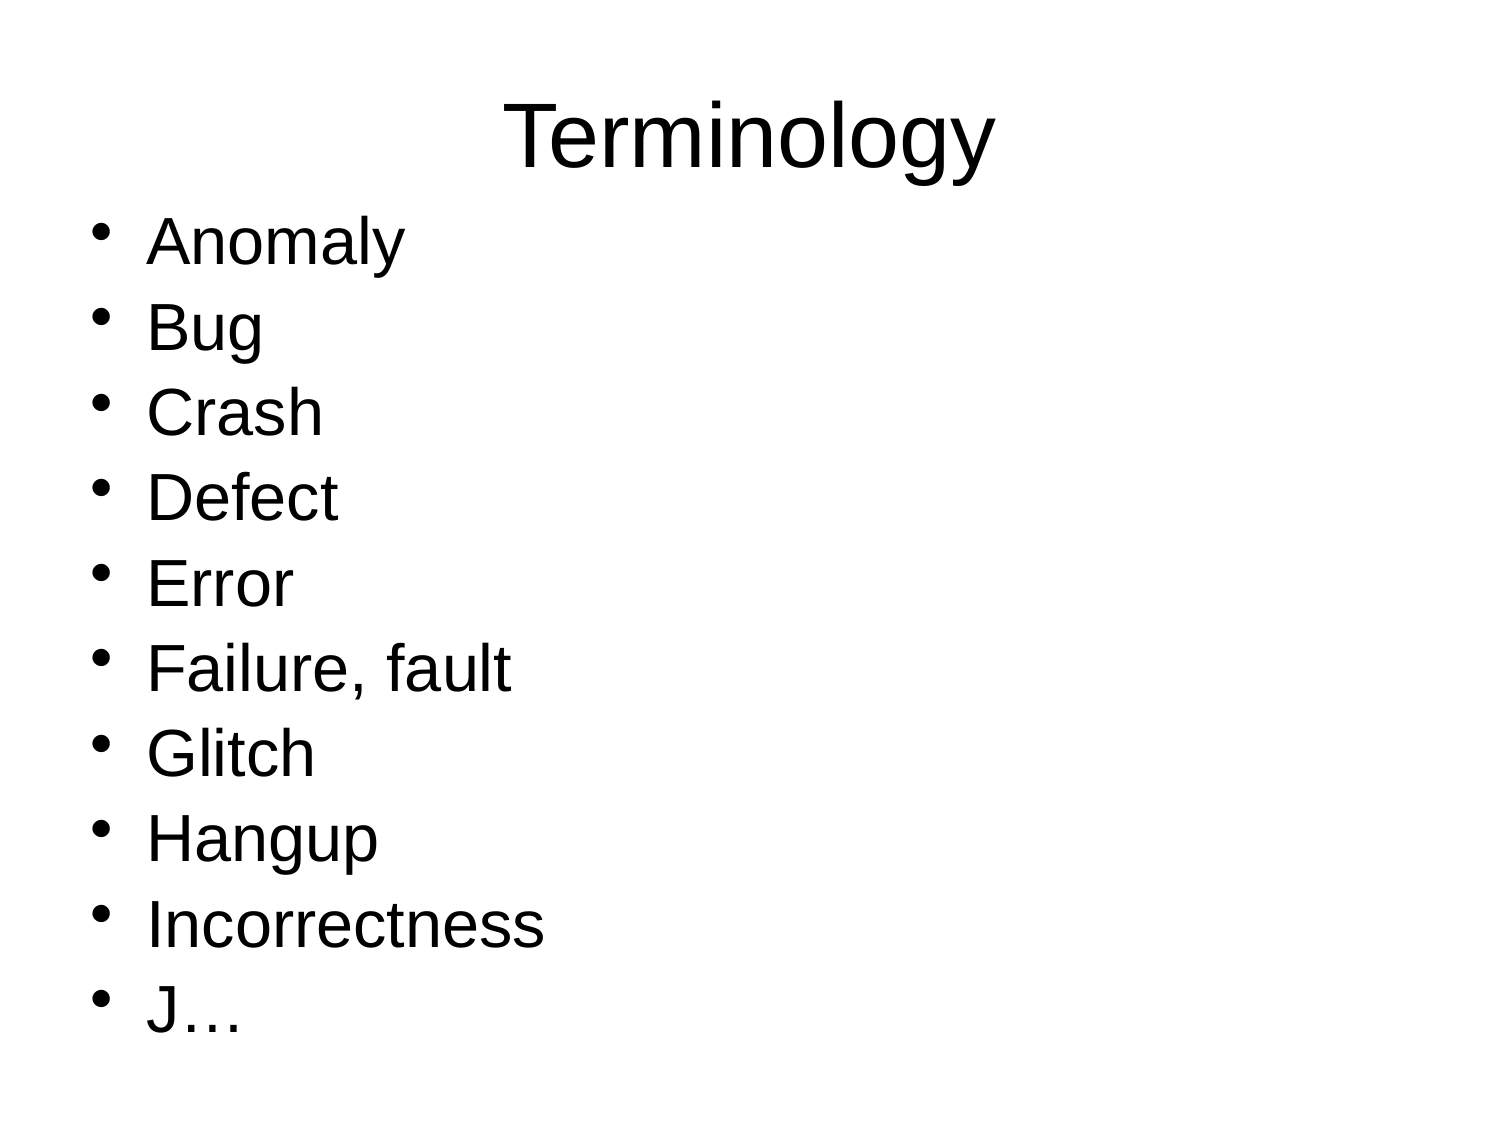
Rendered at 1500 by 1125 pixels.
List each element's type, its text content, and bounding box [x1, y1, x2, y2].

list Anomaly Bug Crash Defect Error Failure, fault Glitch Hangup Incorrectness J… [75, 200, 1450, 1088]
title Terminology [75, 37, 1425, 200]
